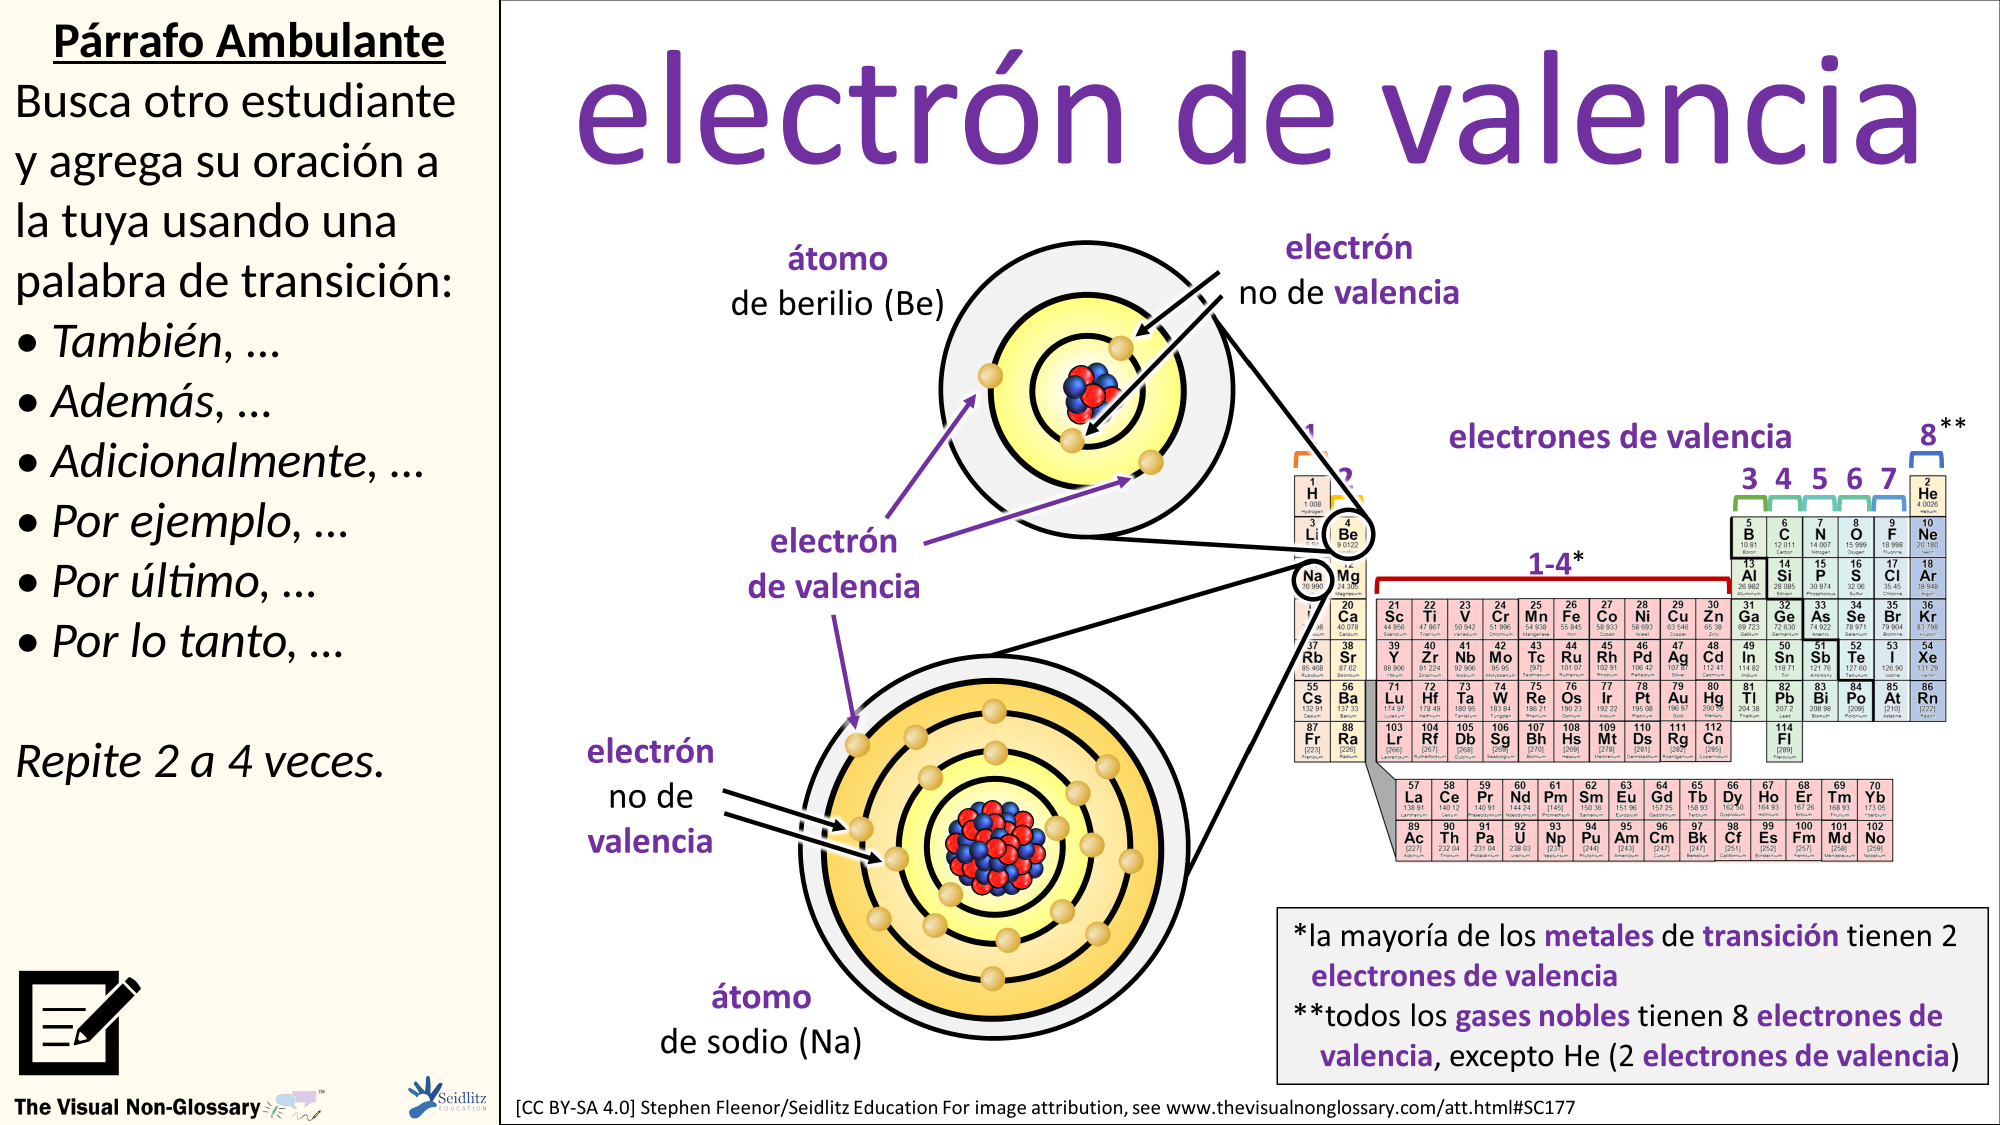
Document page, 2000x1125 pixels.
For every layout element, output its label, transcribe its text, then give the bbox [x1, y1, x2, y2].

picture [499, 0, 2000, 1125]
text_box Busca otro estudiante y agrega su oración a la tuya usando una palabra de transición:​ • También, … • Además, … • Adicionalmente, … • Por ejemplo, … • Por último, … • Por lo tanto, … Repite 2 a 4 veces. [0, 59, 494, 795]
picture [0, 961, 328, 1125]
text_box Párrafo Ambulante [38, 0, 461, 59]
picture [403, 1073, 495, 1125]
